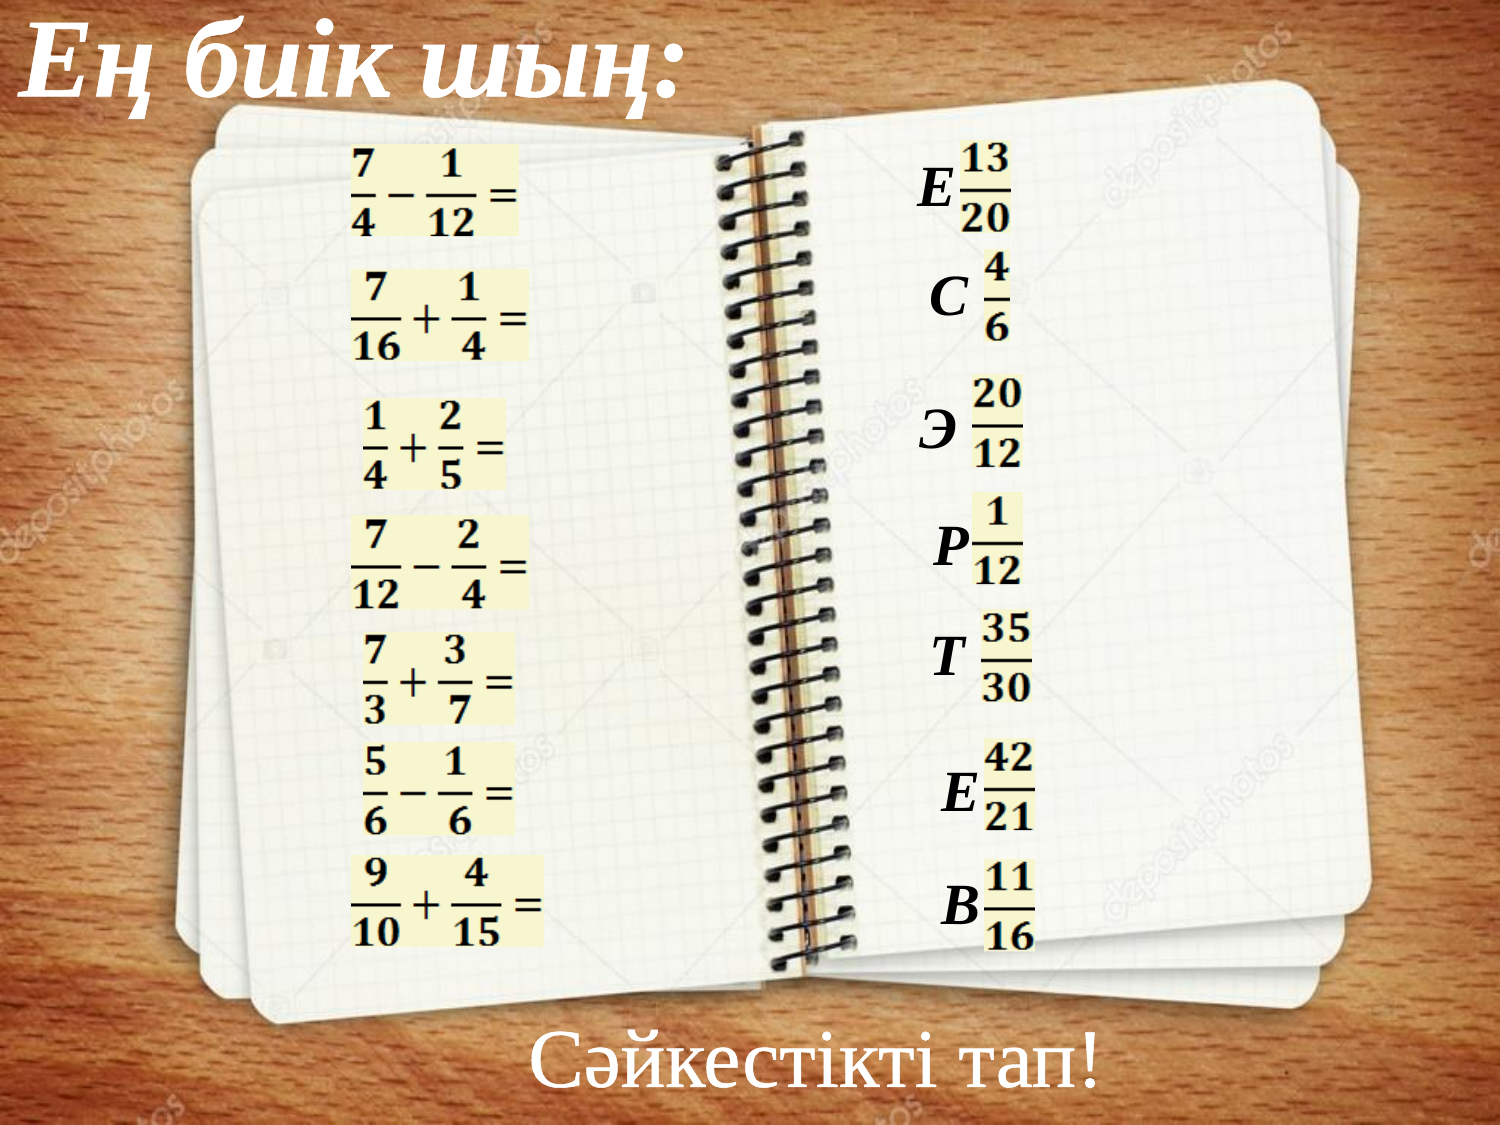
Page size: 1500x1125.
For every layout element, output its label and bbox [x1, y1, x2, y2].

text_box [0, 0, 1500, 1125]
